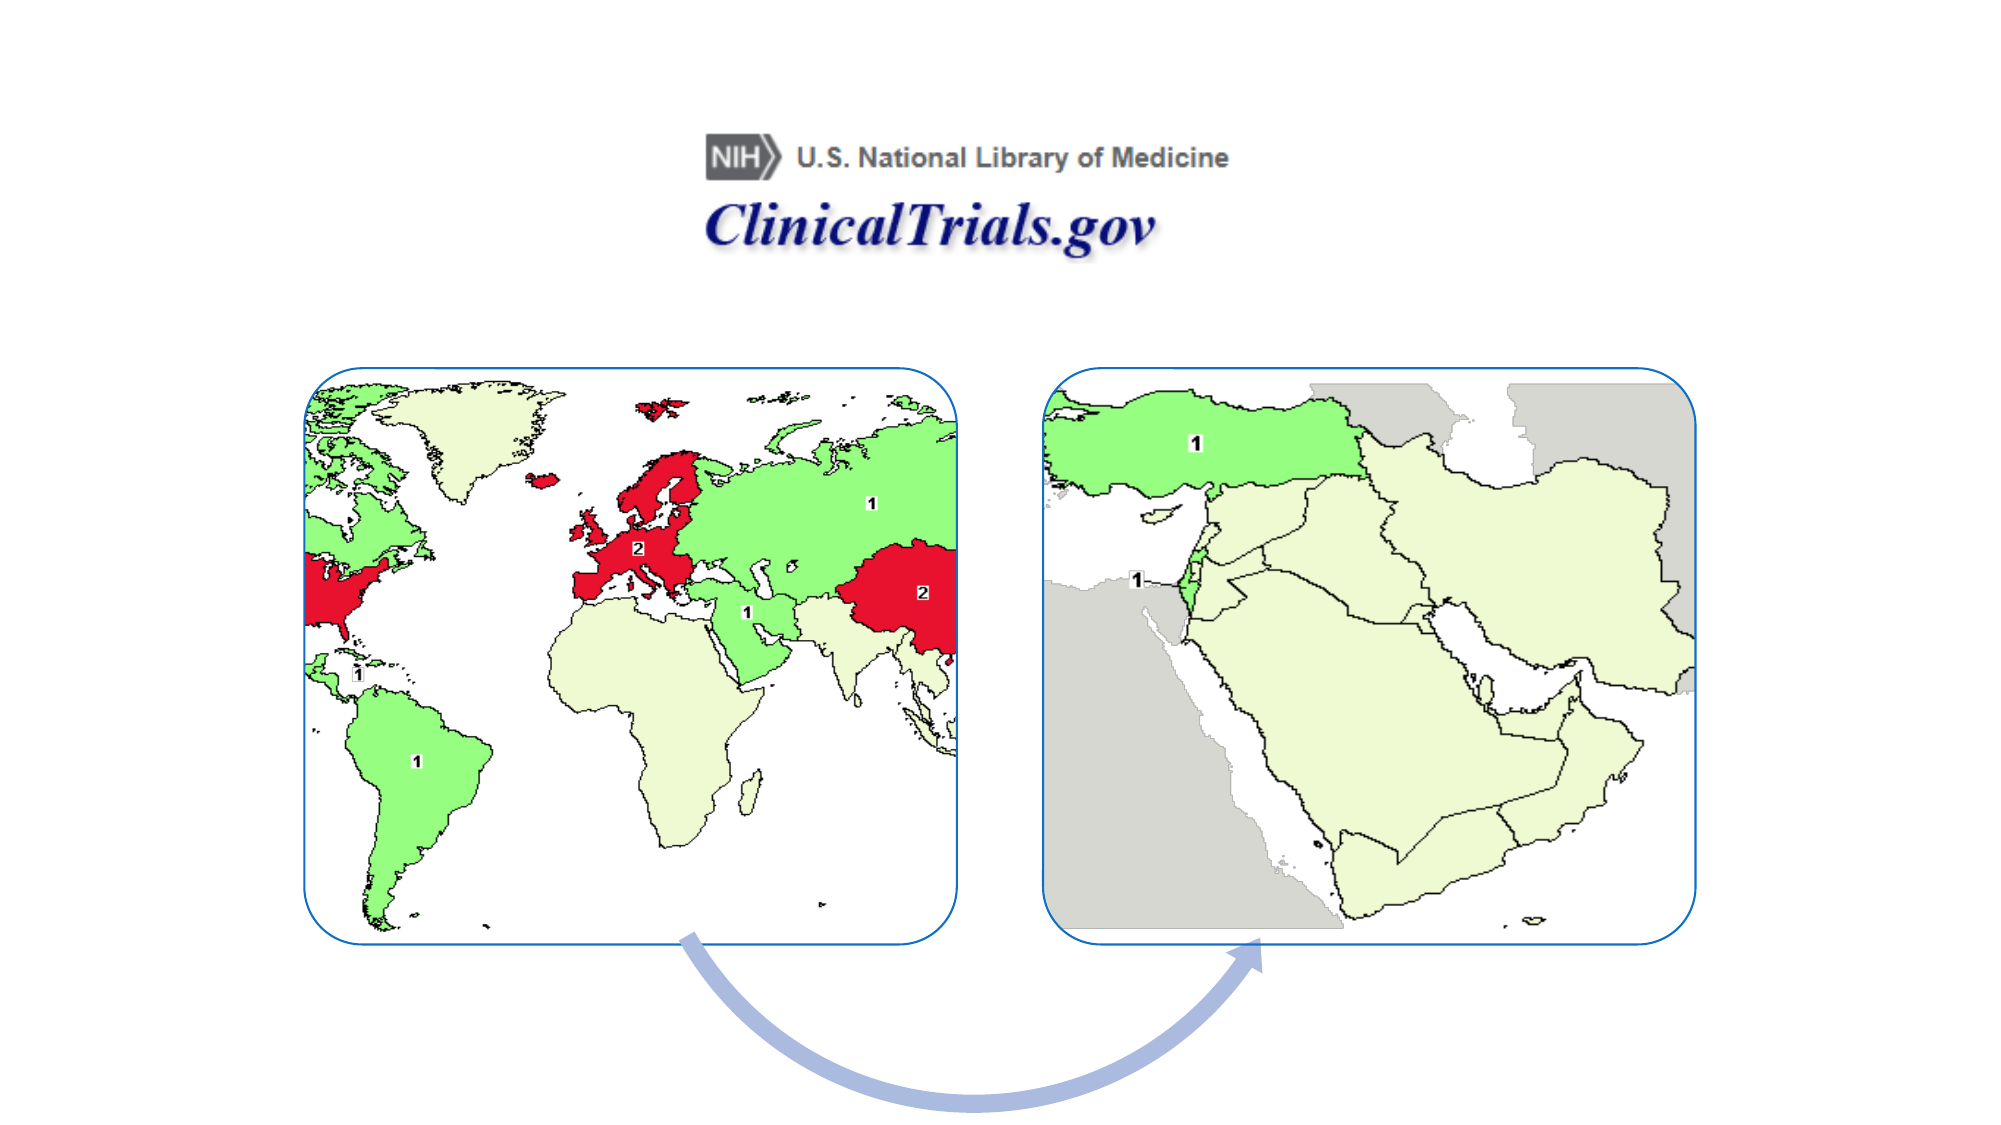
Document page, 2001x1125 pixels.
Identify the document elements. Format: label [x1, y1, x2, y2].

picture [676, 111, 1258, 286]
list [137, 299, 1863, 1014]
